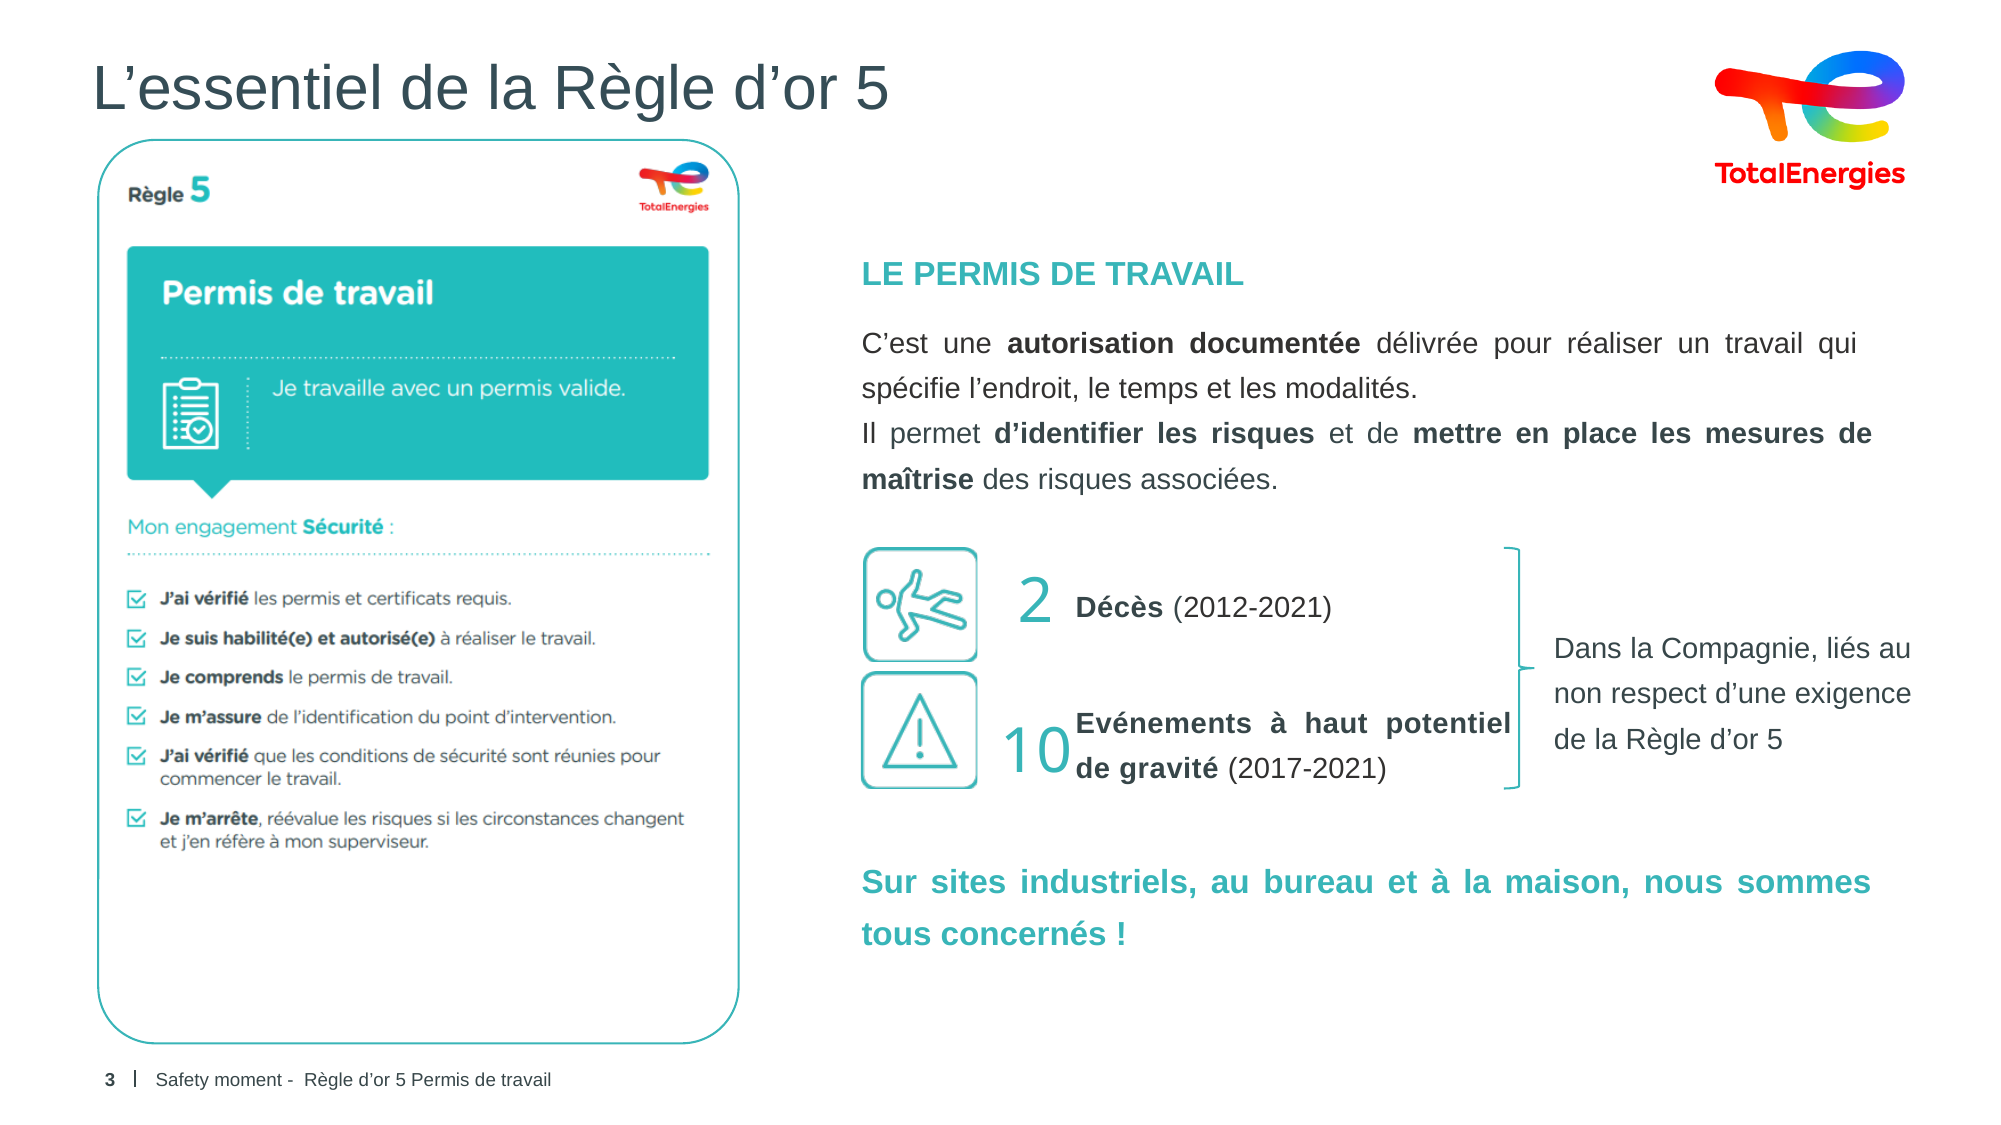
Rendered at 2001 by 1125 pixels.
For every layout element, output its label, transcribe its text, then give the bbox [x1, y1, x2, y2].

text_box Dans la Compagnie, liés au non respect d’une exigence de la Règle d’or 5 [1539, 611, 1929, 763]
picture [860, 671, 978, 789]
picture [1688, 24, 1931, 216]
slide_number 3 [35, 1058, 131, 1100]
text_box C’est une autorisation documentée délivrée pour réaliser un travail qui spécifie l’endroit, le temps et les modalités. Il permet d’identifier les risques et de mettre en place les mesures de maîtrise des risques associées. [861, 313, 1873, 541]
text_box LE PERMIS DE TRAVAIL [861, 252, 1873, 293]
footer Safety moment - Règle d’or 5 Permis de travail [140, 1058, 732, 1100]
title L’essentiel de la Règle d’or 5 [77, 39, 1672, 206]
picture [121, 155, 715, 1022]
text_box Evénements à haut potentiel de gravité (2017-2021) [1076, 691, 1503, 785]
text_box [1503, 547, 1535, 790]
text_box 2 [999, 557, 1072, 635]
text_box Sur sites industriels, au bureau et à la maison, nous sommes tous concernés ! [861, 848, 1873, 952]
text_box [97, 138, 740, 1045]
text_box Décès (2012-2021) [1075, 575, 1503, 624]
picture [863, 546, 978, 662]
text_box 10 [997, 685, 1076, 786]
